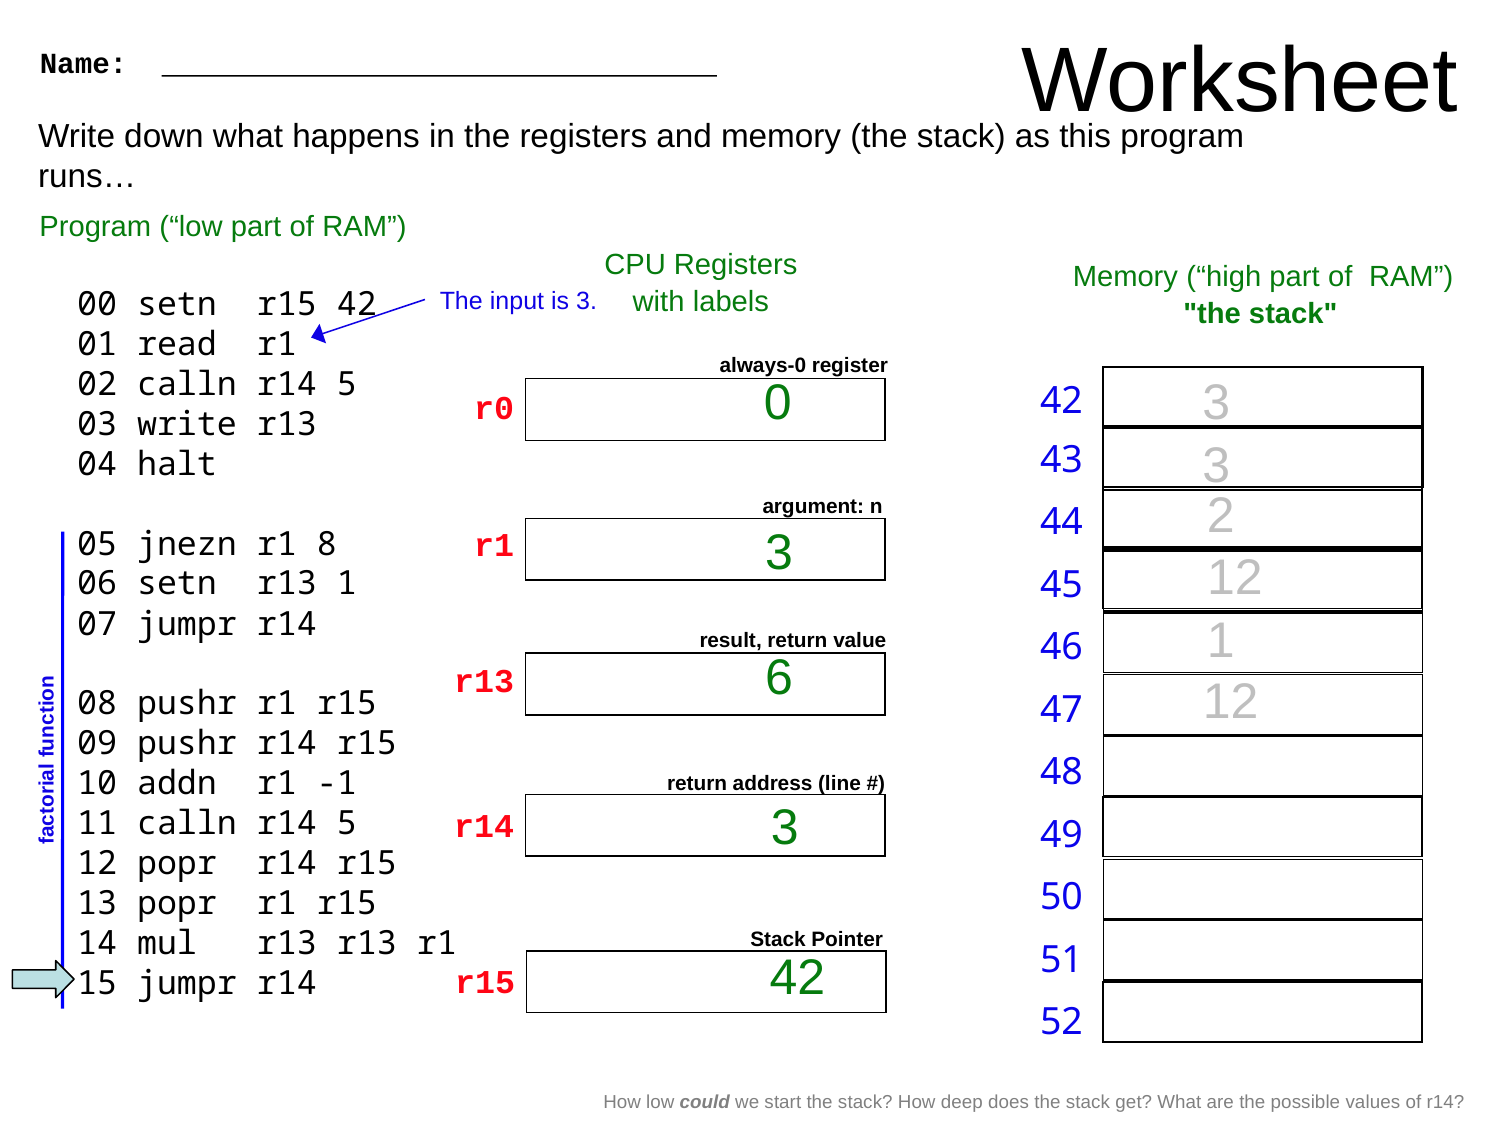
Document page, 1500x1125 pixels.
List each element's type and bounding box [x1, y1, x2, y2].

text_box [24, 37, 717, 88]
text_box [985, 614, 1098, 675]
text_box [997, 368, 1098, 487]
text_box [997, 739, 1098, 800]
text_box [23, 12, 1474, 250]
text_box [997, 677, 1098, 738]
text_box [1103, 859, 1423, 981]
text_box [1022, 927, 1098, 987]
text_box [25, 534, 61, 860]
text_box [985, 864, 1098, 925]
text_box [985, 552, 1098, 612]
text_box [1102, 362, 1423, 857]
text_box [12, 238, 903, 1013]
text_box [1058, 249, 1469, 338]
text_box [1102, 982, 1422, 1042]
text_box [286, 1082, 1490, 1120]
text_box [997, 489, 1098, 550]
text_box [985, 802, 1098, 862]
text_box [985, 989, 1098, 1050]
